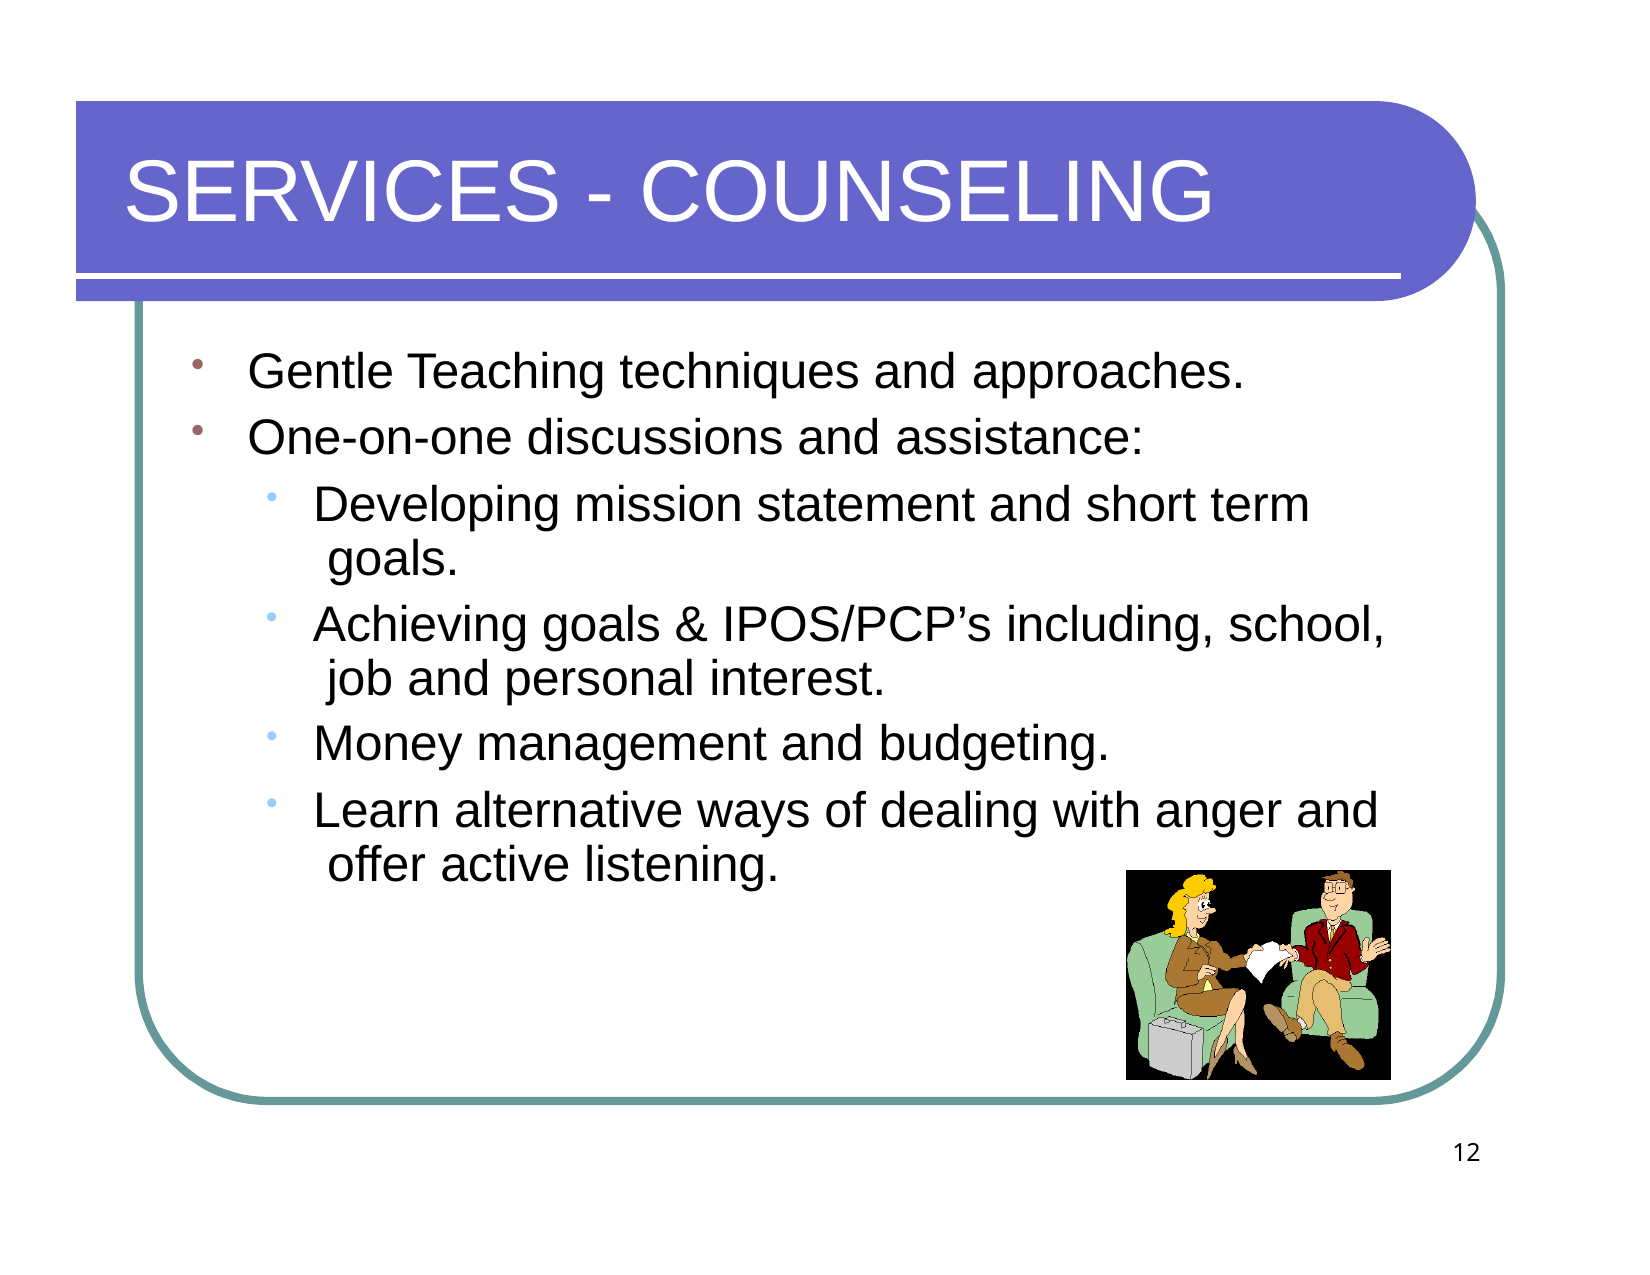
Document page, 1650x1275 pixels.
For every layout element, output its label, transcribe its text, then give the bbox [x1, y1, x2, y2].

text_box [1126, 870, 1391, 1080]
text_box Gentle Teaching techniques and approaches. One-on-one discussions and assistance: Developing mission statement and short term goals. Achieving goals & IPOS/PCP’s including, school, job and personal interest. Money management and budgeting. Learn alternative ways of dealing with anger and offer active listening. [188, 330, 1397, 892]
slide_number 12 [1448, 1132, 1490, 1275]
title SERVICES - COUNSELING [121, 131, 1224, 347]
